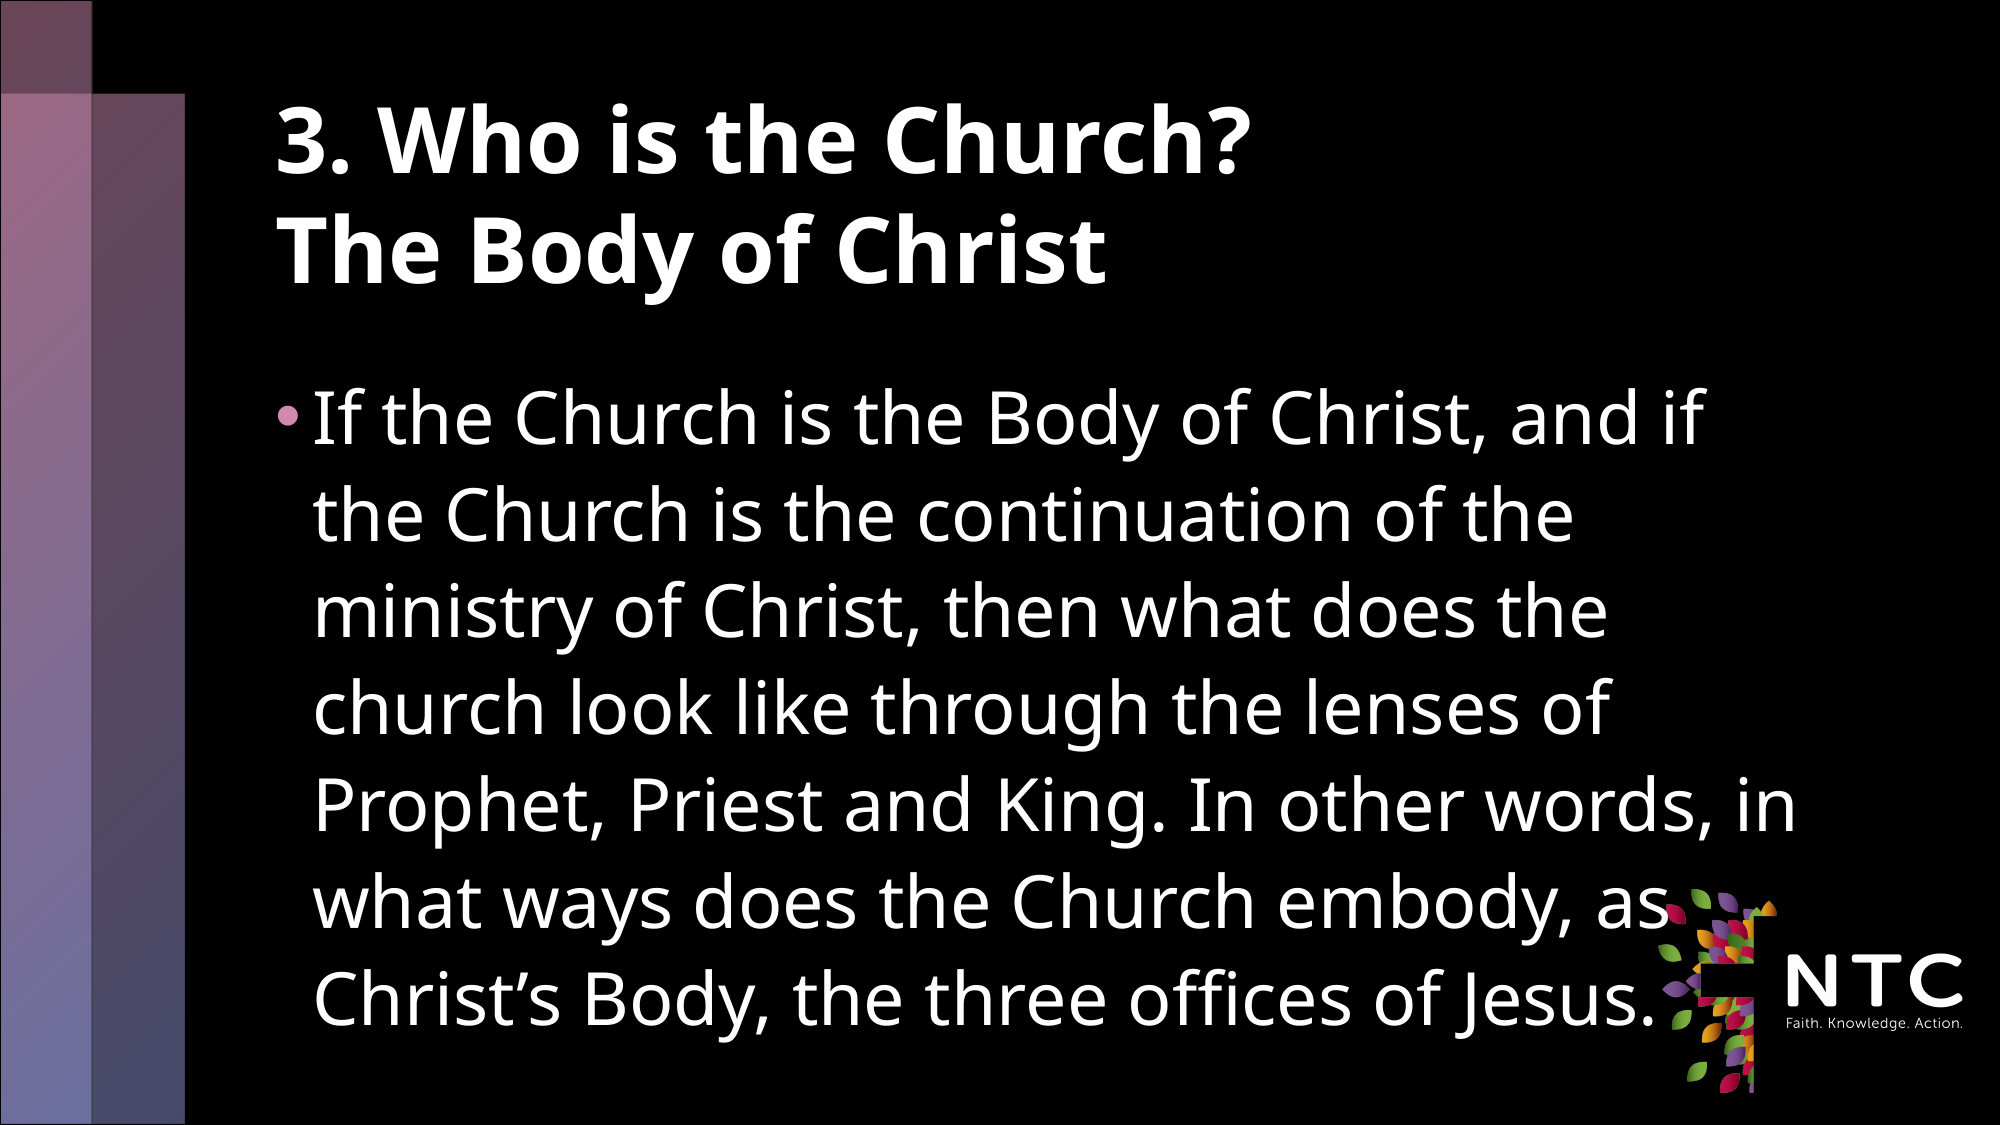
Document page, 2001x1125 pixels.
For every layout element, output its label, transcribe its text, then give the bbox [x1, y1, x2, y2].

list If the Church is the Body of Christ, and if the Church is the continuation of the ministry of Christ, then what does the church look like through the lenses of Prophet, Priest and King. In other words, in what ways does the Church embody, as Christ’s Body, the three offices of Jesus. [260, 354, 1817, 1051]
picture [1658, 889, 1963, 1093]
title 3. Who is the Church? The Body of Christ [260, 74, 1817, 329]
